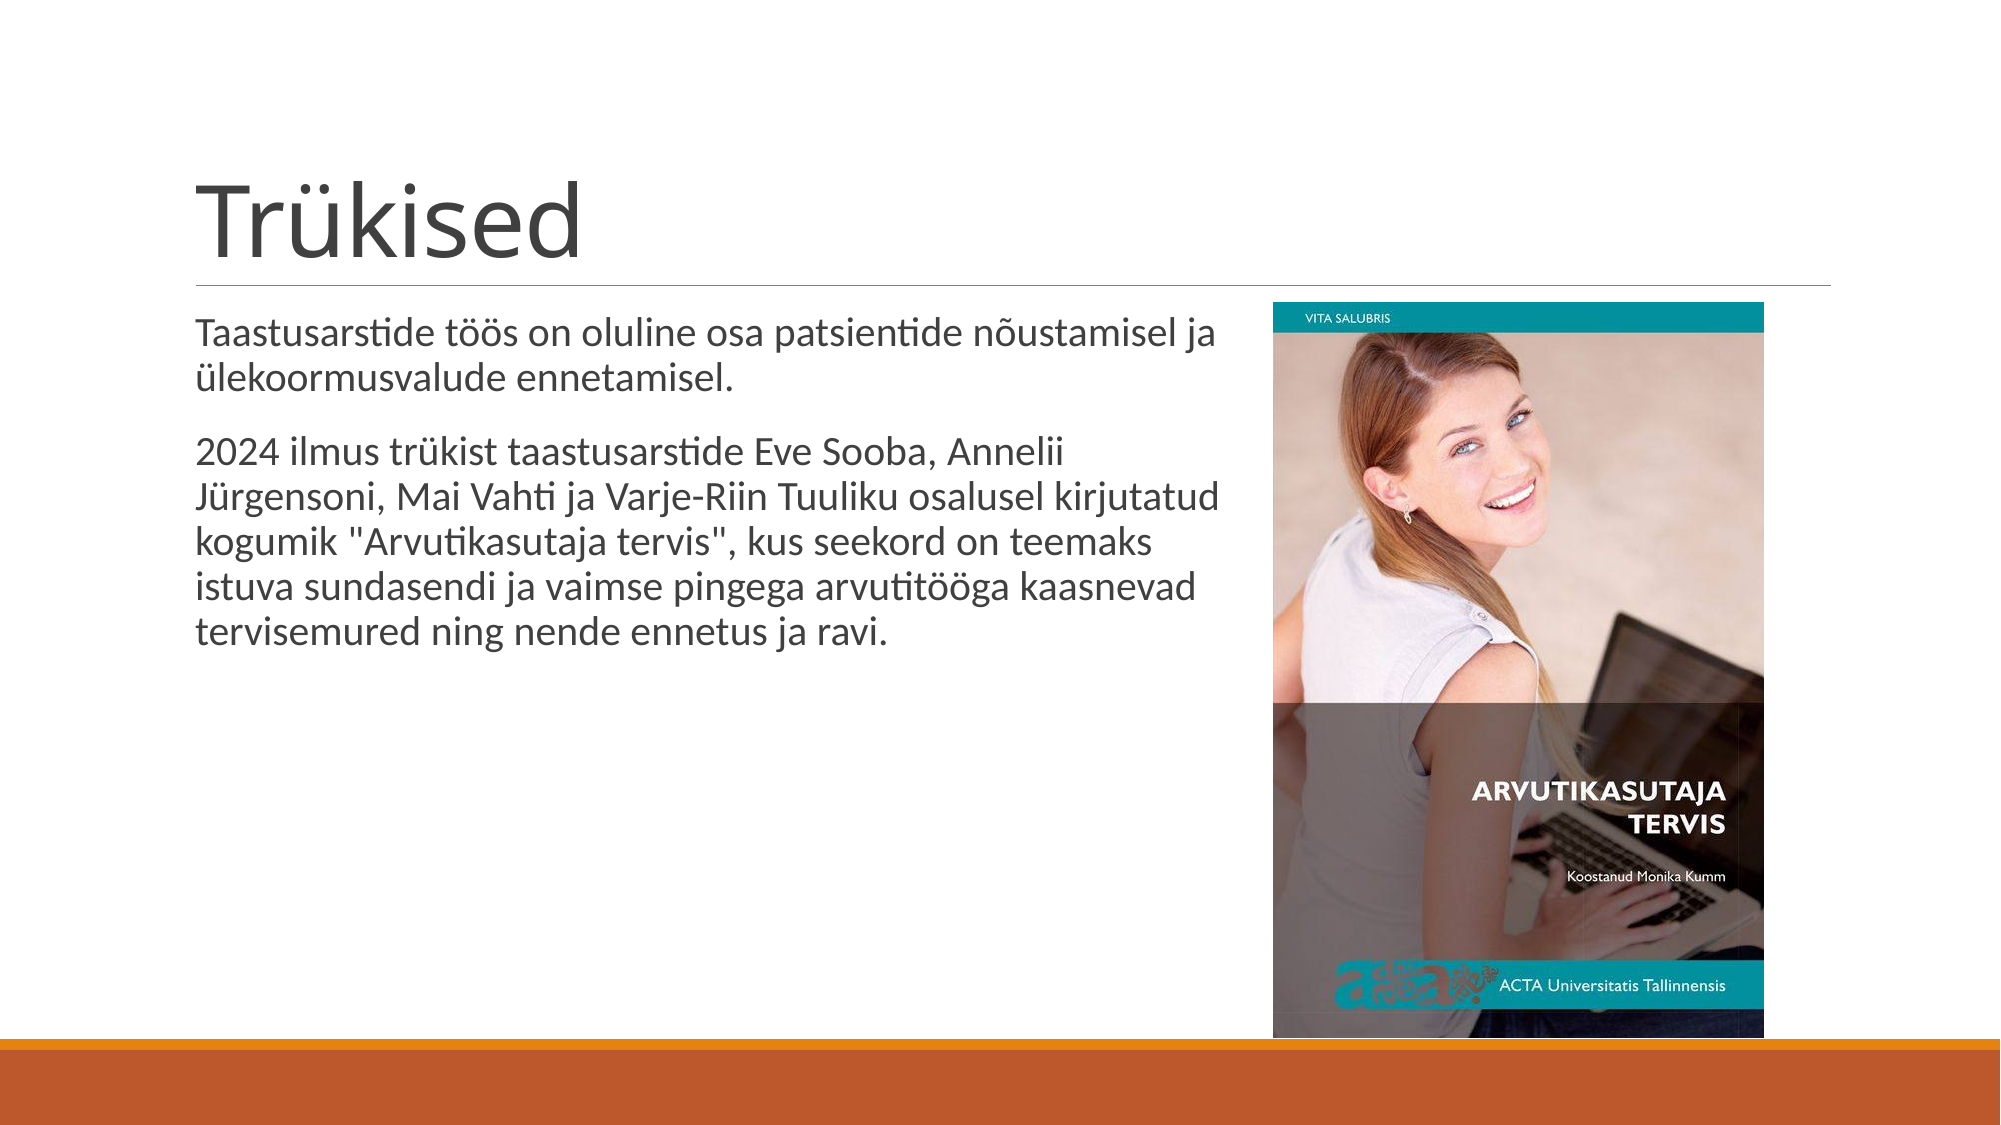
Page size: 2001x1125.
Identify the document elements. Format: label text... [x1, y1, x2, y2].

title Trükised [180, 47, 1830, 285]
picture [1273, 301, 1764, 1039]
list Taastusarstide töös on oluline osa patsientide nõustamisel ja ülekoormusvalude ennetamisel. 2024 ilmus trükist taastusarstide Eve Sooba, Annelii Jürgensoni, Mai Vahti ja Varje-Riin Tuuliku osalusel kirjutatud kogumik "Arvutikasutaja tervis", kus seekord on teemaks istuva sundasendi ja vaimse pingega arvutitööga kaasnevad tervisemured ning nende ennetus ja ravi. [180, 302, 1232, 963]
